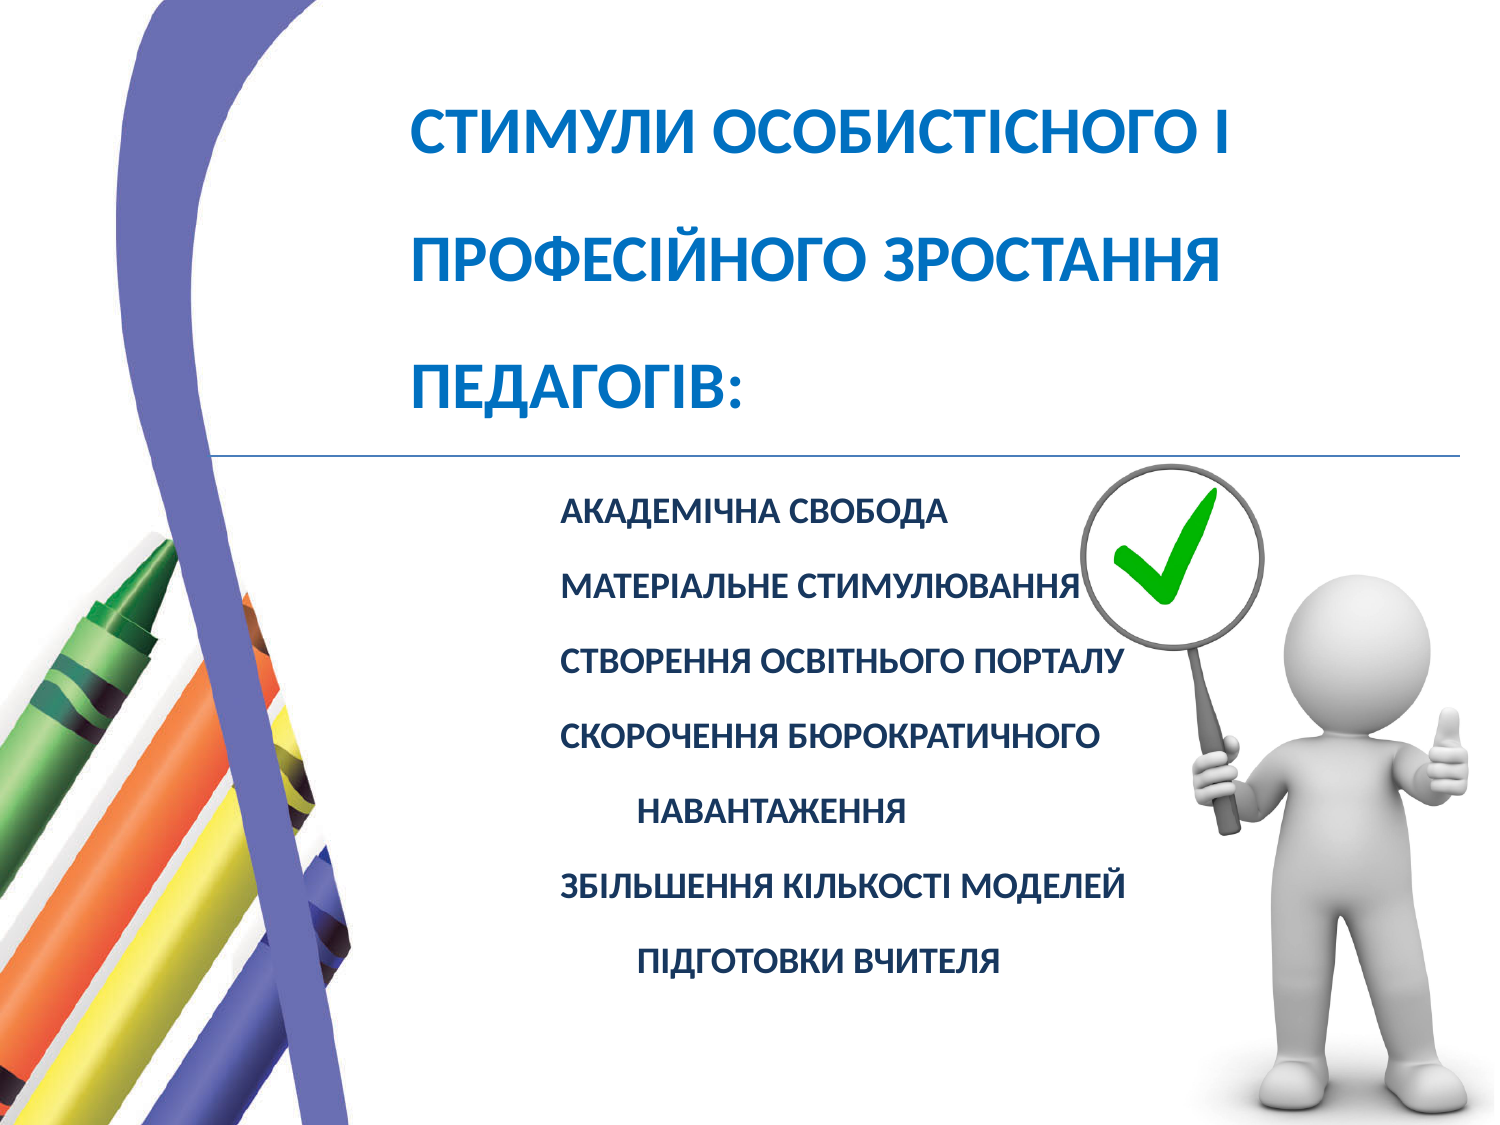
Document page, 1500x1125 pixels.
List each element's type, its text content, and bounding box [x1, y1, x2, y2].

picture [0, 0, 1500, 1125]
text_box Стимули особистісного і професійного зростання педагогів: [395, 30, 1435, 433]
text_box Академічна свобода Матеріальне стимулювання Створення освітнього порталу Скорочення бюрократичного навантаження Збільшення кількості моделей підготовки вчителя [545, 465, 1027, 1047]
